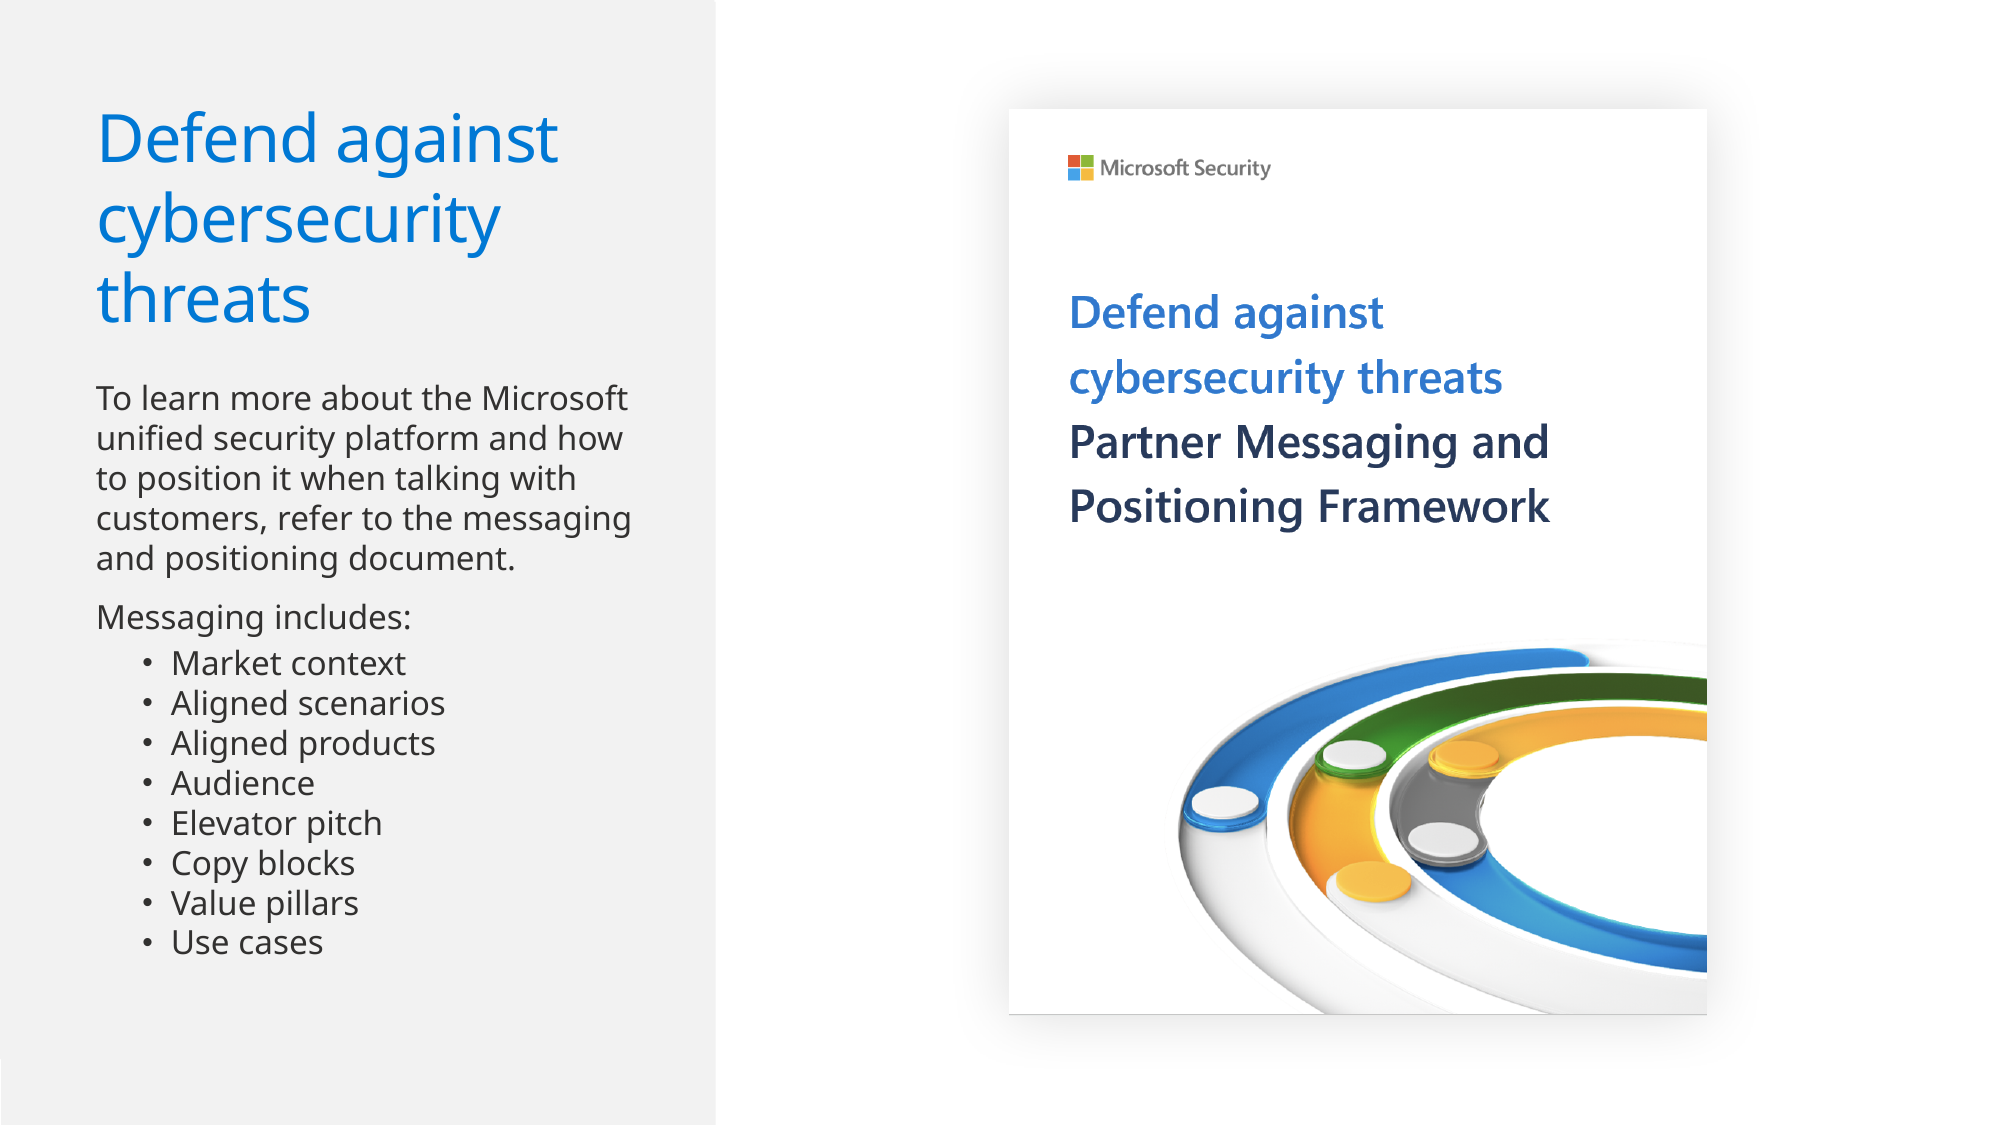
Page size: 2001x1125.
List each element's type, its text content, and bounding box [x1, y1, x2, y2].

list To learn more about the Microsoft unified security platform and how to position it when talking with customers, refer to the messaging and positioning document. Messaging includes: Market context Aligned scenarios Aligned products Audience Elevator pitch Copy blocks Value pillars Use cases [95, 377, 637, 1015]
text_box [0, 1, 717, 1125]
title Defend against cybersecurity threats [96, 96, 619, 337]
picture [1008, 108, 1708, 1017]
